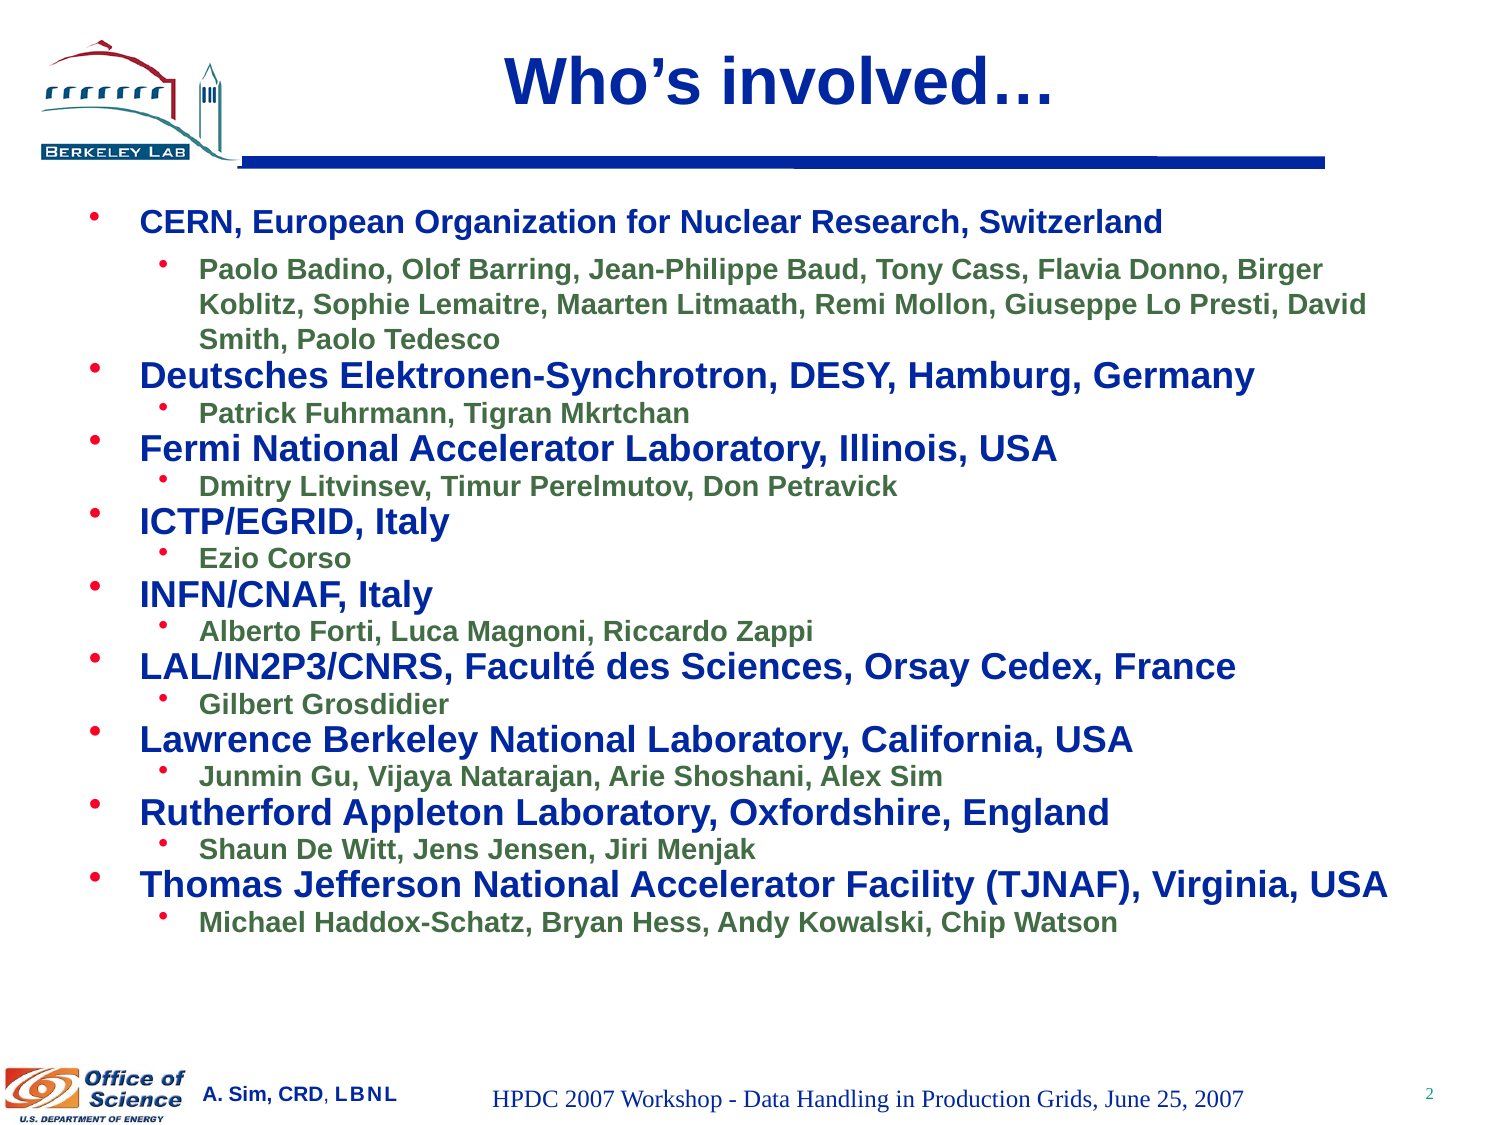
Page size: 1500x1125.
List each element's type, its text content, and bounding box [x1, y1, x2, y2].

picture [1, 1064, 188, 1125]
list CERN, European Organization for Nuclear Research, Switzerland Paolo Badino, Olof Barring, Jean-Philippe Baud, Tony Cass, Flavia Donno, Birger Koblitz, Sophie Lemaitre, Maarten Litmaath, Remi Mollon, Giuseppe Lo Presti, David Smith, Paolo Tedesco Deutsches Elektronen-Synchrotron, DESY, Hamburg, Germany Patrick Fuhrmann, Tigran Mkrtchan Fermi National Accelerator Laboratory, Illinois, USA Dmitry Litvinsev, Timur Perelmutov, Don Petravick ICTP/EGRID, Italy Ezio Corso INFN/CNAF, Italy Alberto Forti, Luca Magnoni, Riccardo Zappi LAL/IN2P3/CNRS, Faculté des Sciences, Orsay Cedex, France Gilbert Grosdidier Lawrence Berkeley National Laboratory, California, USA Junmin Gu, Vijaya Natarajan, Arie Shoshani, Alex Sim Rutherford Appleton Laboratory, Oxfordshire, England Shaun De Witt, Jens Jensen, Jiri Menjak Thomas Jefferson National Accelerator Facility (TJNAF), Virginia, USA Michael Haddox-Schatz, Bryan Hess, Andy Kowalski, Chip Watson [74, 199, 1426, 1031]
title Who’s involved… [236, 0, 1326, 156]
